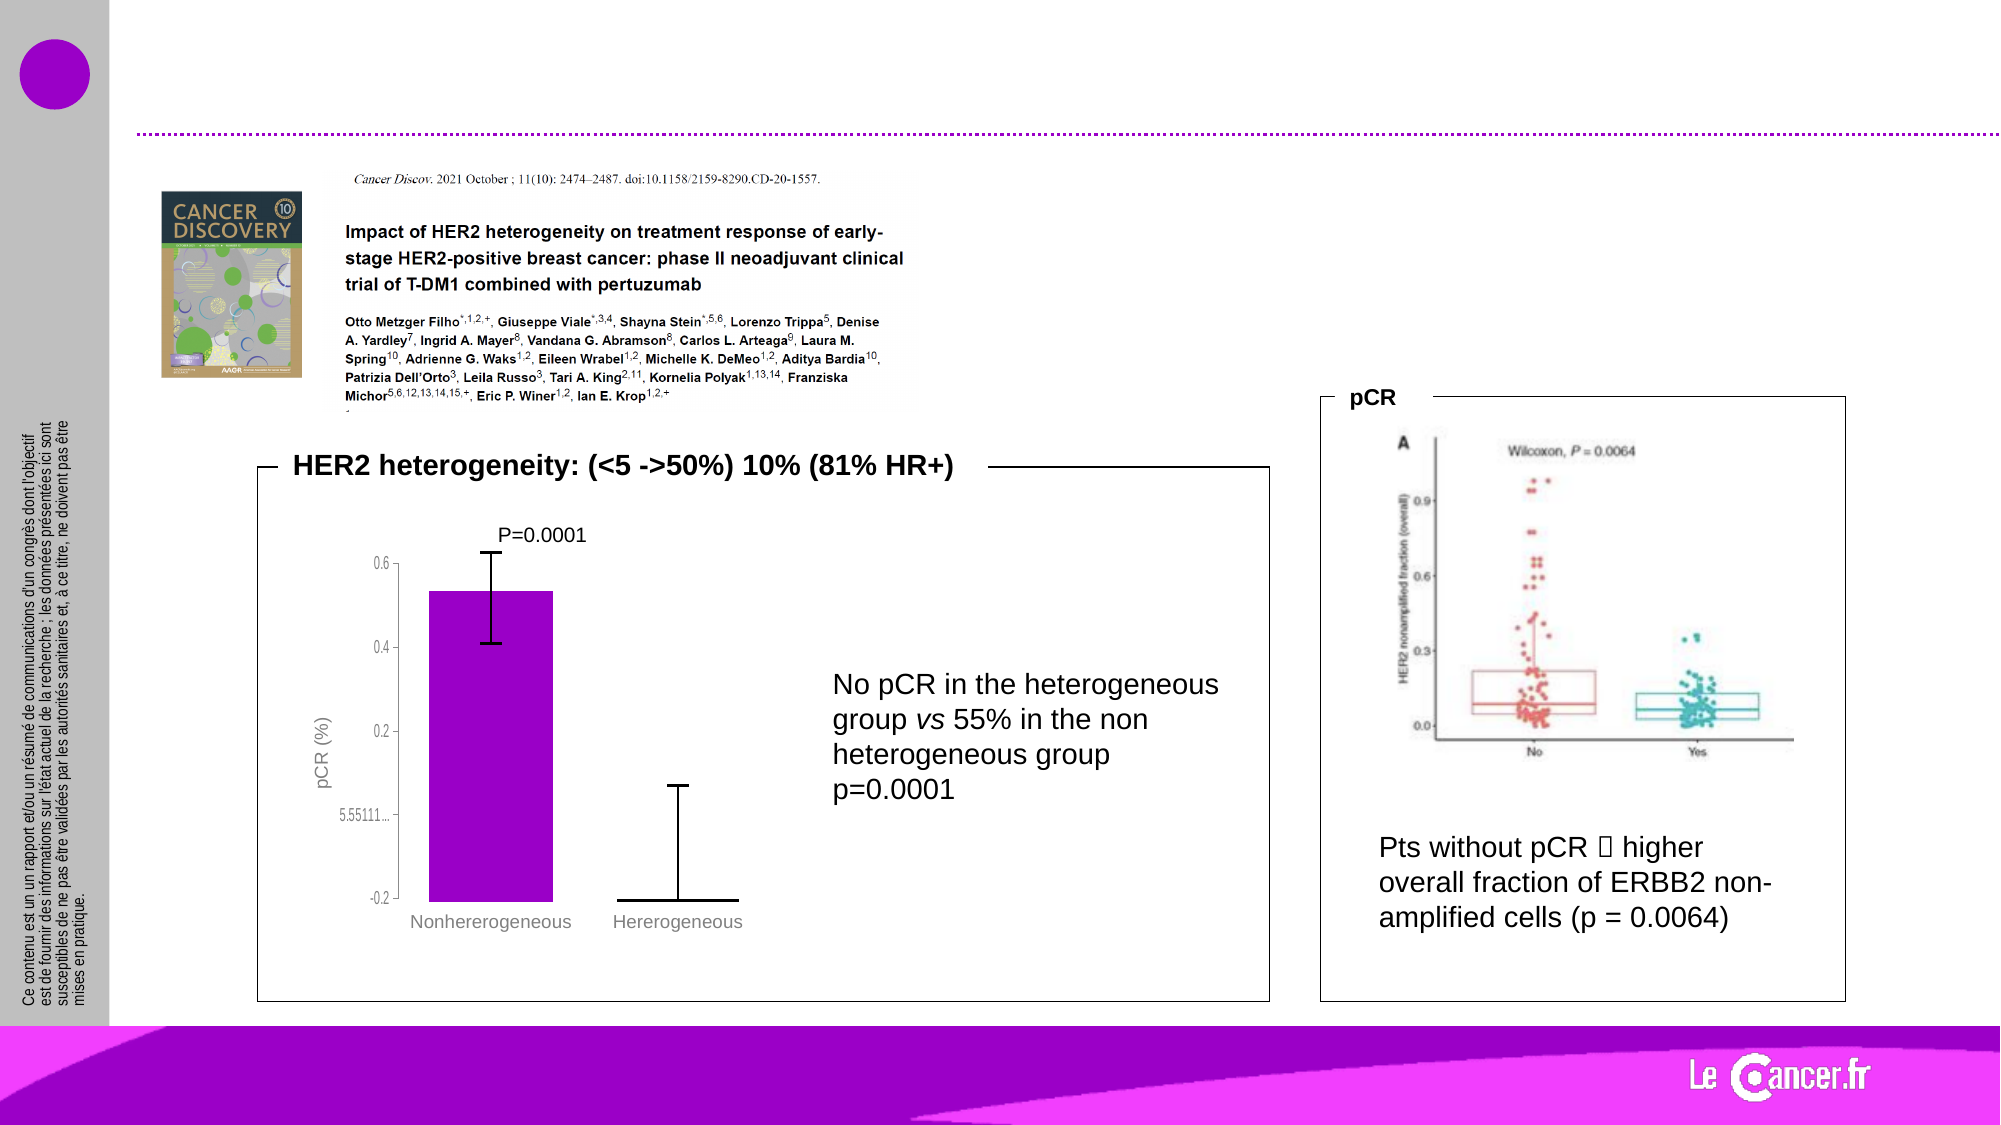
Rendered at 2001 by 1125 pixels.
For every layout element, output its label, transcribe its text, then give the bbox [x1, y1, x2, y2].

text_box [1320, 395, 1847, 1003]
text_box pCR [1334, 374, 1433, 418]
picture [0, 1026, 2000, 1125]
text_box HER2 heterogeneity: (<5 ->50%) 10% (81% HR+) [278, 439, 988, 489]
picture [1373, 420, 1794, 762]
text_box [256, 466, 1271, 1003]
picture [321, 170, 919, 412]
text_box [301, 514, 759, 955]
picture [159, 190, 302, 378]
